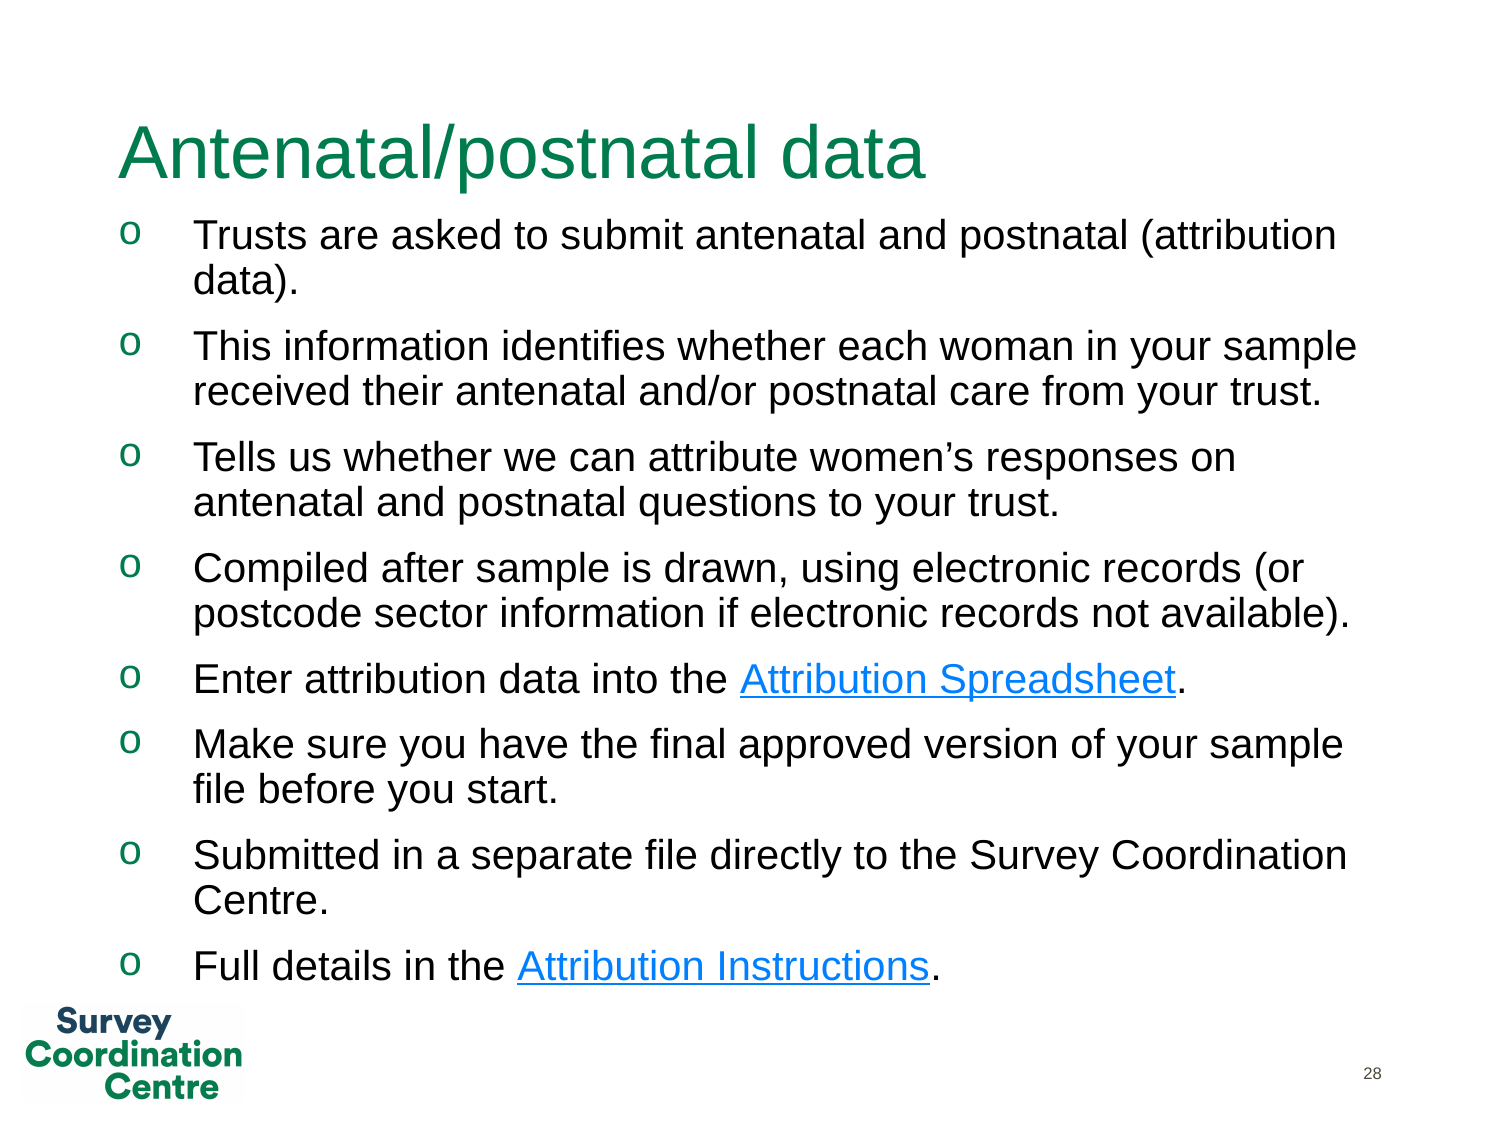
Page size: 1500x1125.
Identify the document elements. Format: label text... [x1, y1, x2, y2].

title Antenatal/postnatal data [103, 59, 1397, 206]
picture [22, 1003, 245, 1103]
list Trusts are asked to submit antenatal and postnatal (attribution data). This information identifies whether each woman in your sample received their antenatal and/or postnatal care from your trust. Tells us whether we can attribute women’s responses on antenatal and postnatal questions to your trust. Compiled after sample is drawn, using electronic records (or postcode sector information if electronic records not available). Enter attribution data into the Attribution Spreadsheet. Make sure you have the final approved version of your sample file before you start. Submitted in a separate file directly to the Survey Coordination Centre. Full details in the Attribution Instructions. [103, 206, 1397, 951]
slide_number 28 [1059, 1042, 1397, 1103]
